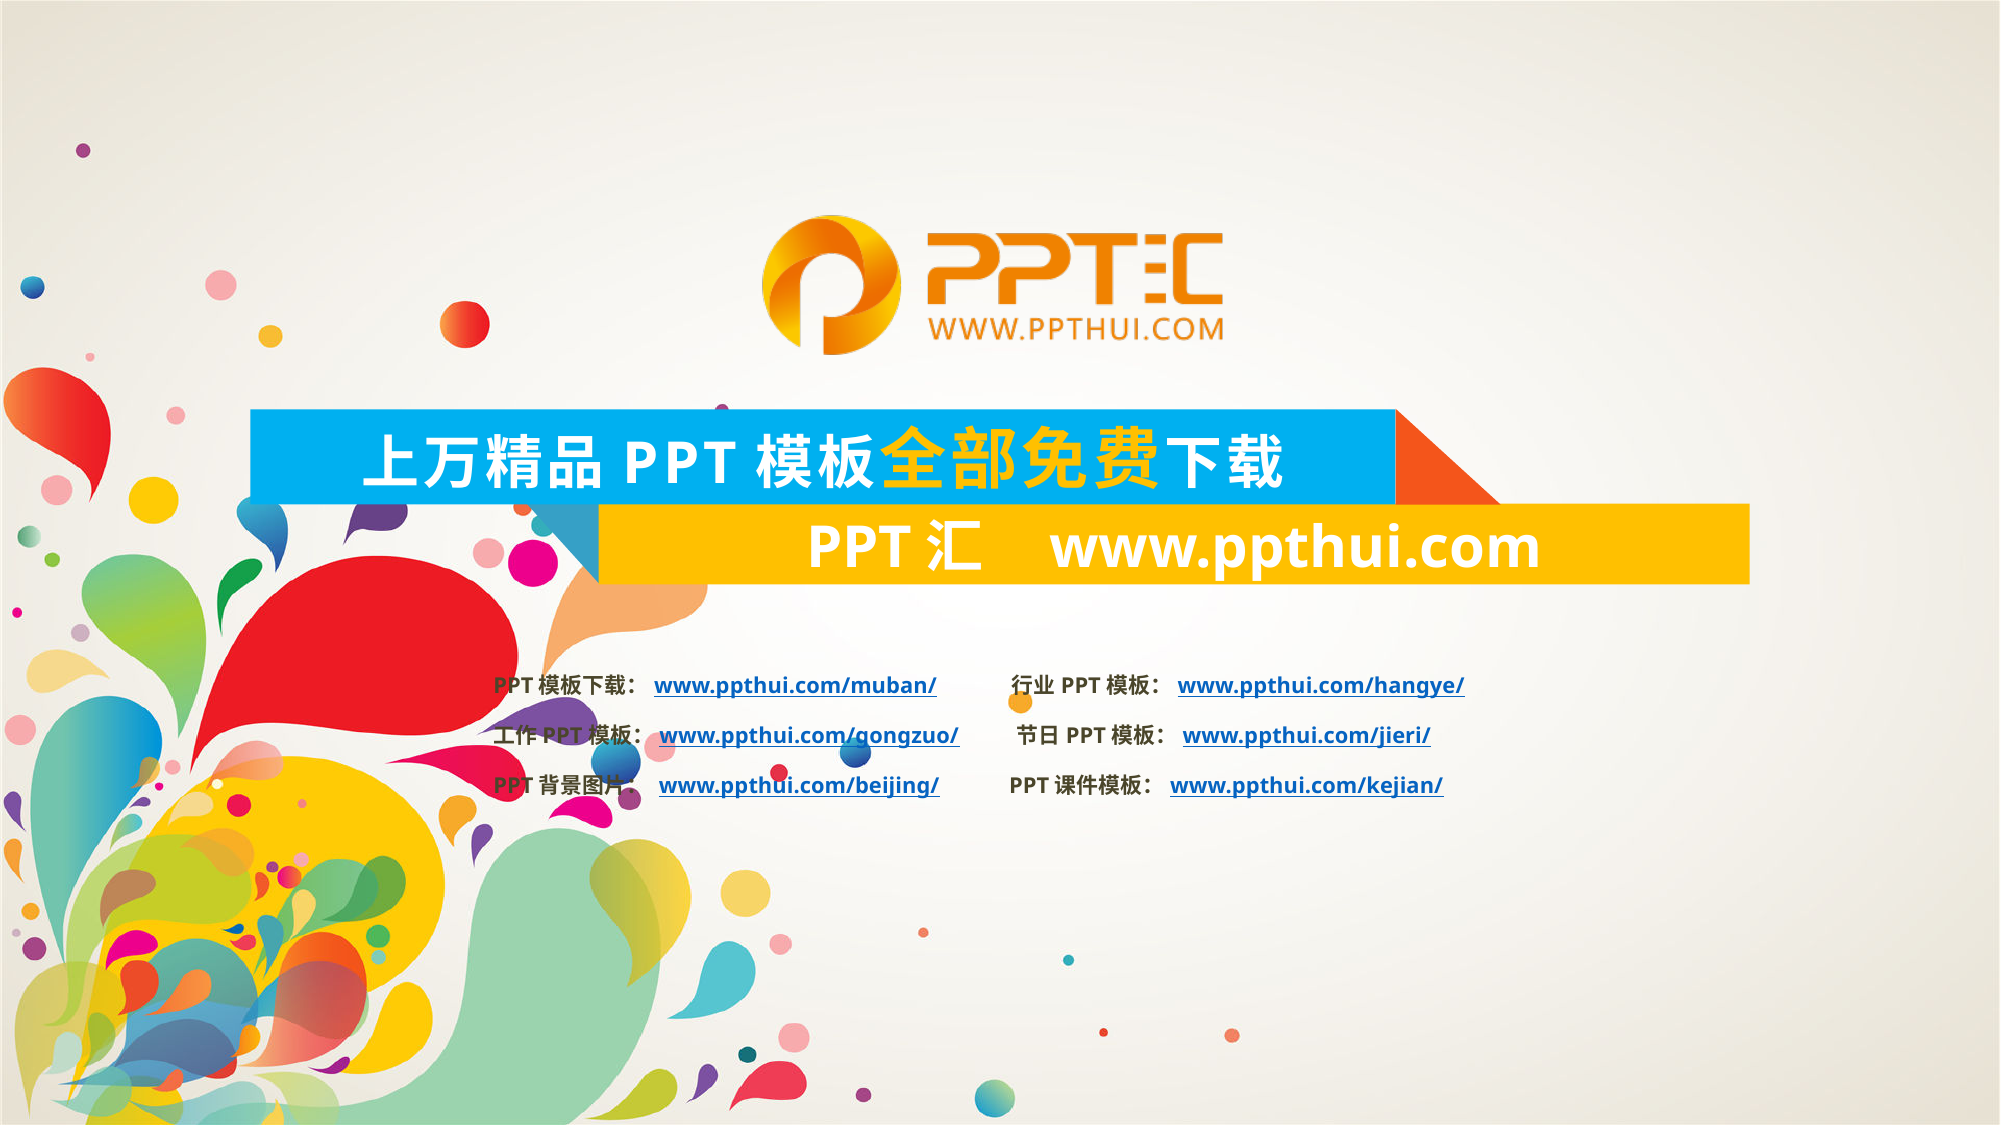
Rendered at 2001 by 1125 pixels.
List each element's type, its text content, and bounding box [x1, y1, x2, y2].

text_box PPT汇 www.ppthui.com [598, 503, 1751, 585]
text_box [1394, 406, 1504, 506]
text_box 上万精品PPT模板全部免费下载 [249, 408, 1394, 505]
text_box [526, 505, 598, 584]
picture [0, 0, 2001, 1125]
text_box PPT模板下载：www.ppthui.com/muban/ 行业PPT模板：www.ppthui.com/hangye/ 工作PPT模板：www.ppthui.com/gongzuo/ 节日PPT模板：www.ppthui.com/jieri/ PPT背景图片： www.ppthui.com/beijing/ PPT课件模板：www.ppthui.com/kejian/ [478, 622, 1507, 832]
